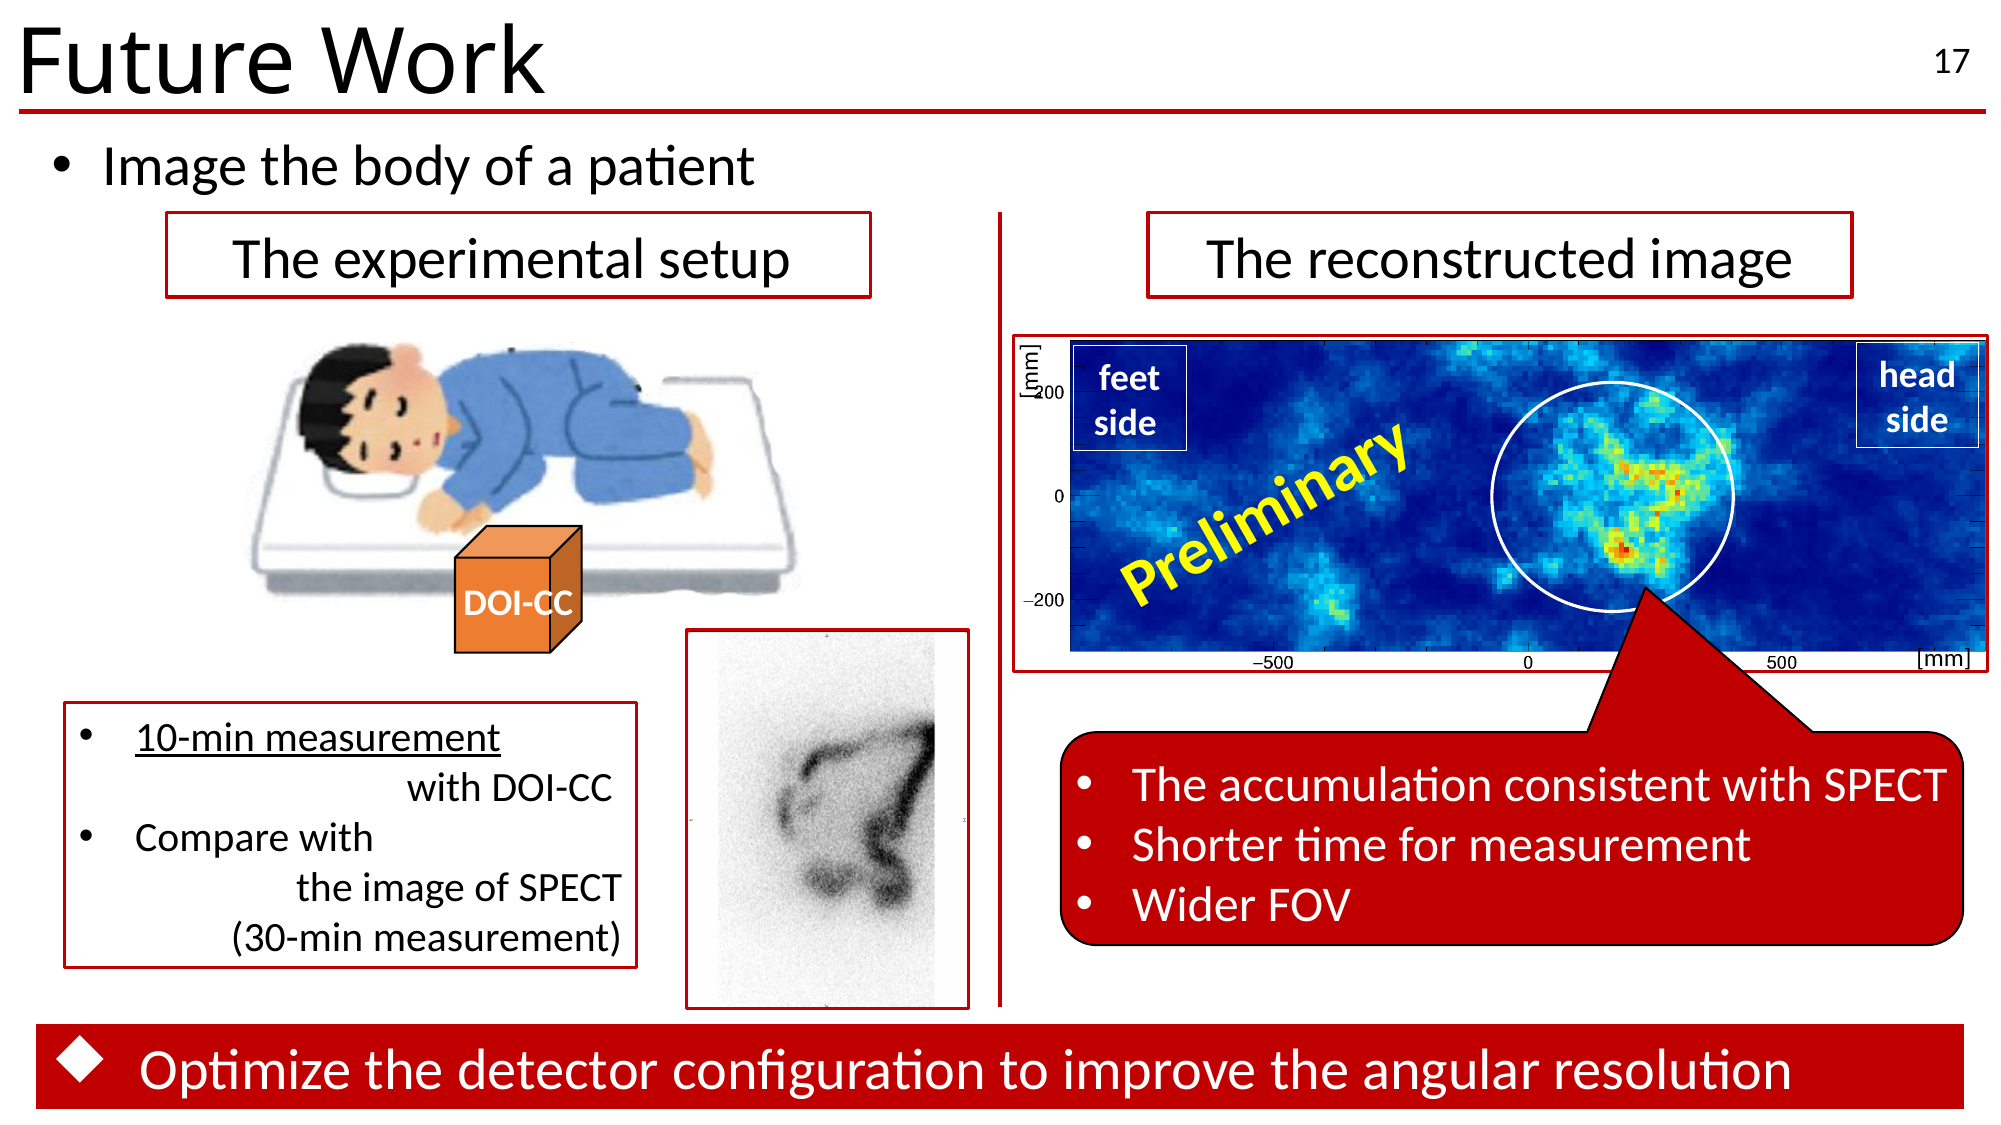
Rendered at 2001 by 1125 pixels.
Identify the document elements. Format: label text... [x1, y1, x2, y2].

title Future Work [0, 0, 2000, 129]
text_box 17 [1916, 28, 1987, 89]
text_box Optimize the detector configuration to improve the angular resolution [36, 1024, 1964, 1109]
text_box 10-min measurement with DOI-CC Compare with the image of SPECT (30-min measurement) [64, 702, 637, 968]
text_box The reconstructed image [1147, 212, 1853, 297]
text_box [232, 342, 804, 653]
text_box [1005, 327, 1993, 680]
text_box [1060, 732, 1964, 946]
picture [639, 631, 1016, 1007]
text_box The experimental setup [166, 212, 871, 298]
text_box [36, 128, 2000, 1008]
